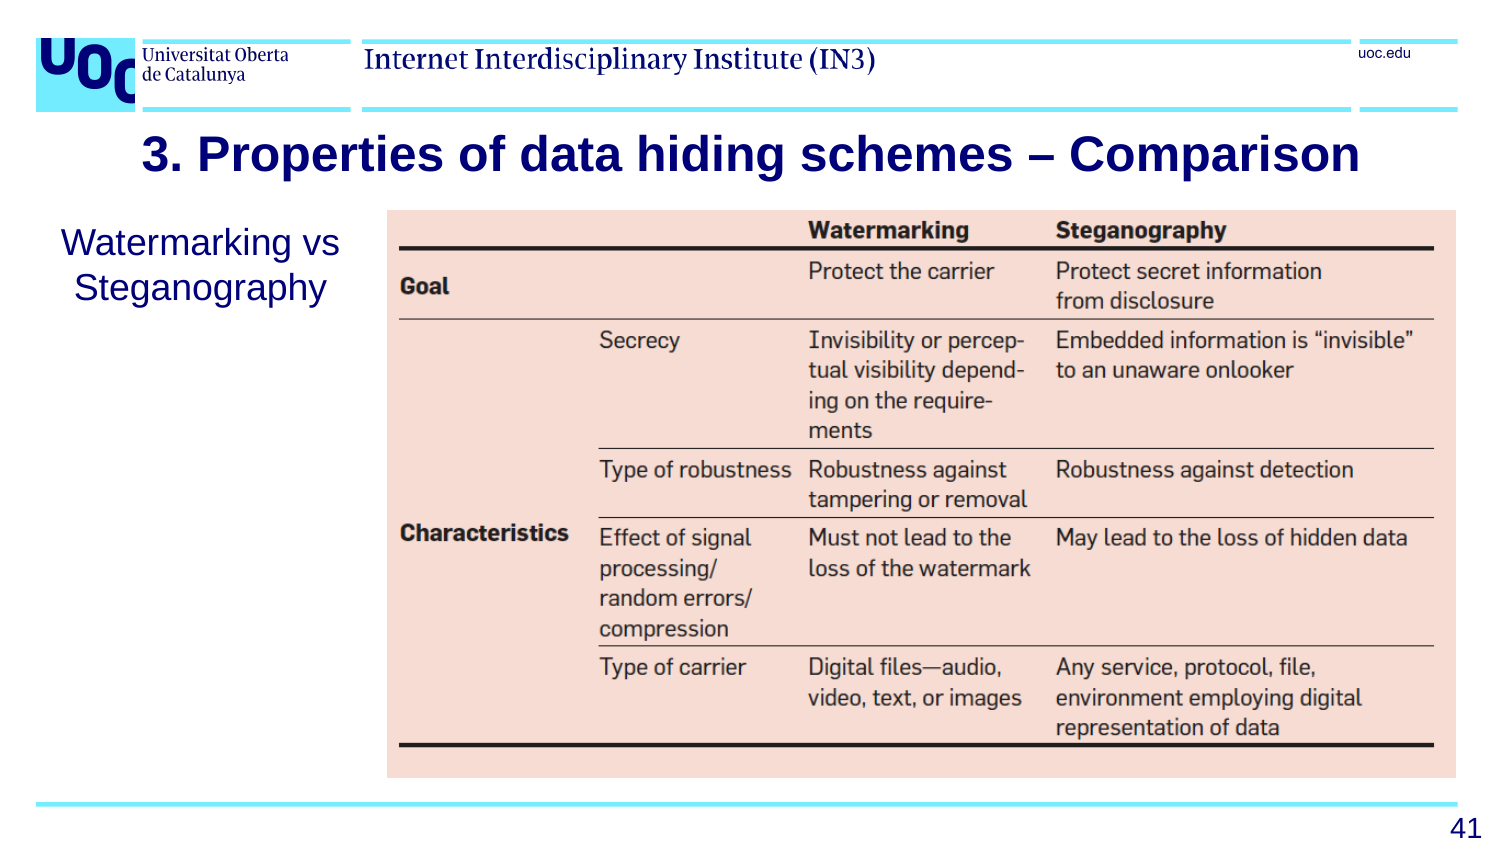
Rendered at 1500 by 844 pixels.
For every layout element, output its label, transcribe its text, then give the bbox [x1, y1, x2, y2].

title 3. Properties of data hiding schemes – Comparison [126, 106, 1456, 235]
picture [1359, 47, 1410, 58]
picture [36, 38, 135, 112]
picture [386, 210, 1456, 779]
picture [142, 47, 288, 84]
text_box 41 [1435, 802, 1500, 844]
picture [362, 47, 876, 75]
text_box Watermarking vs Steganography [44, 210, 357, 315]
